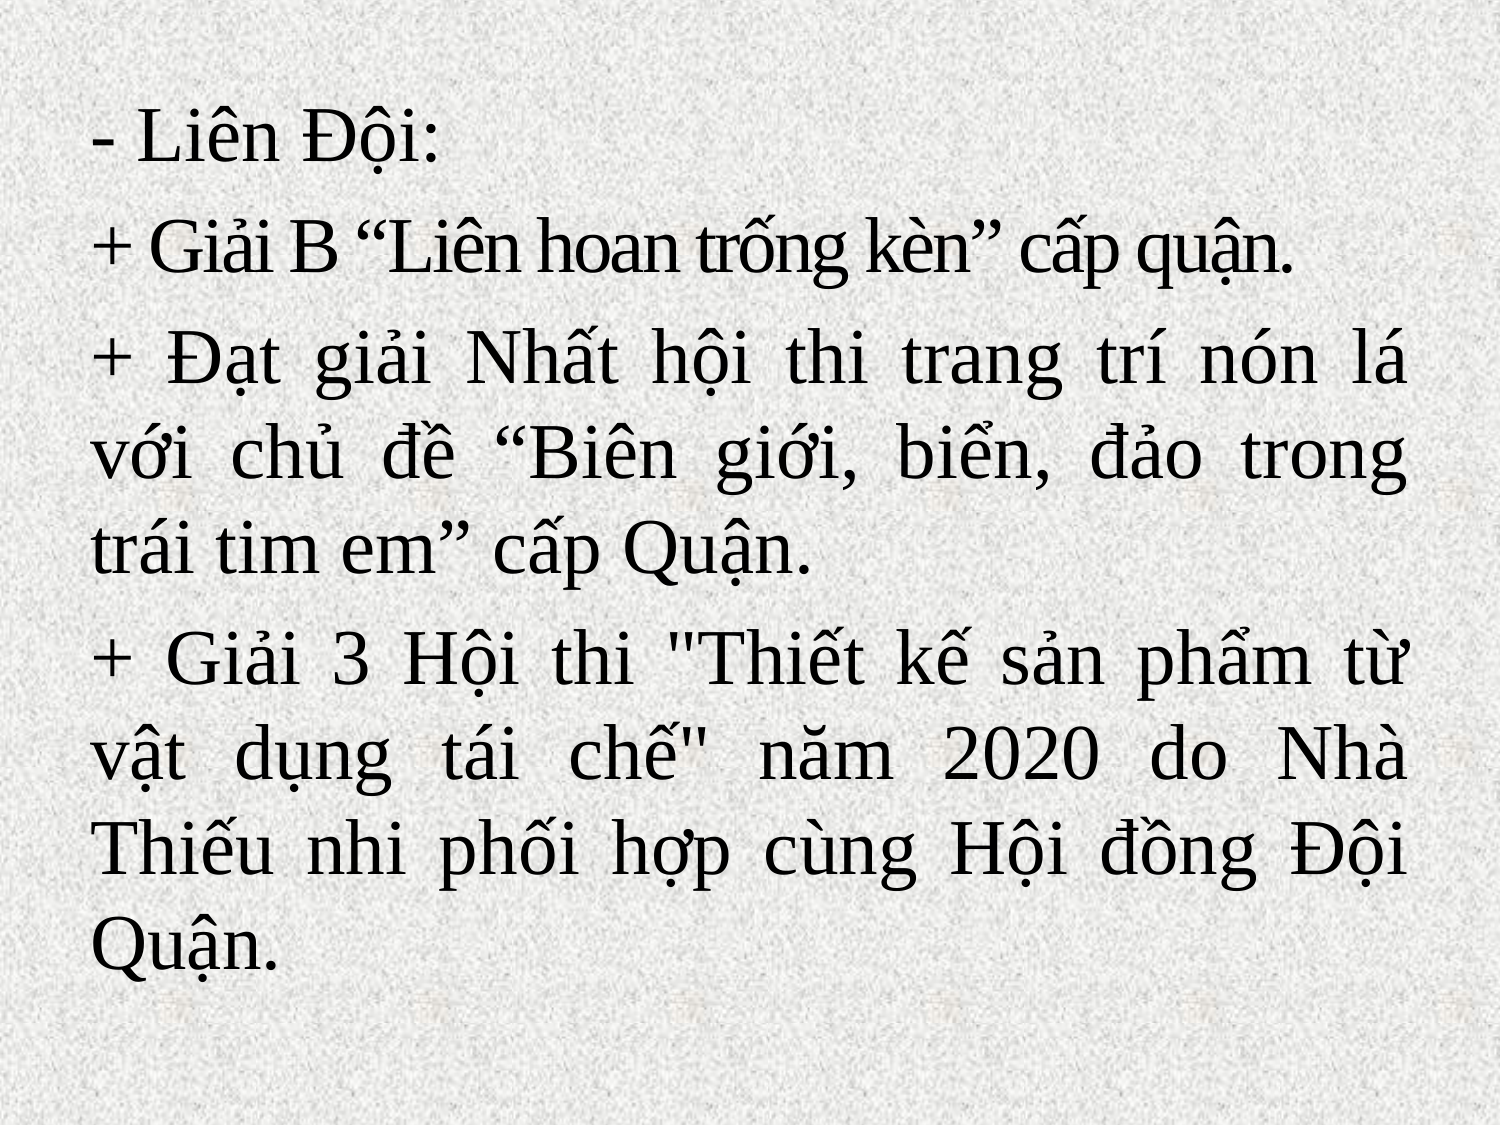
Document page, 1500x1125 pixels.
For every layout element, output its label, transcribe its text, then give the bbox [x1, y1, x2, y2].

picture [0, 0, 1500, 1125]
list - Liên Đội: + Giải B “Liên hoan trống kèn” cấp quận. + Đạt giải Nhất hội thi trang trí nón lá với chủ đề “Biên giới, biển, đảo trong trái tim em” cấp Quận. + Giải 3 Hội thi "Thiết kế sản phẩm từ vật dụng tái chế" năm 2020 do Nhà Thiếu nhi phối hợp cùng Hội đồng Đội Quận. [75, 75, 1425, 1050]
